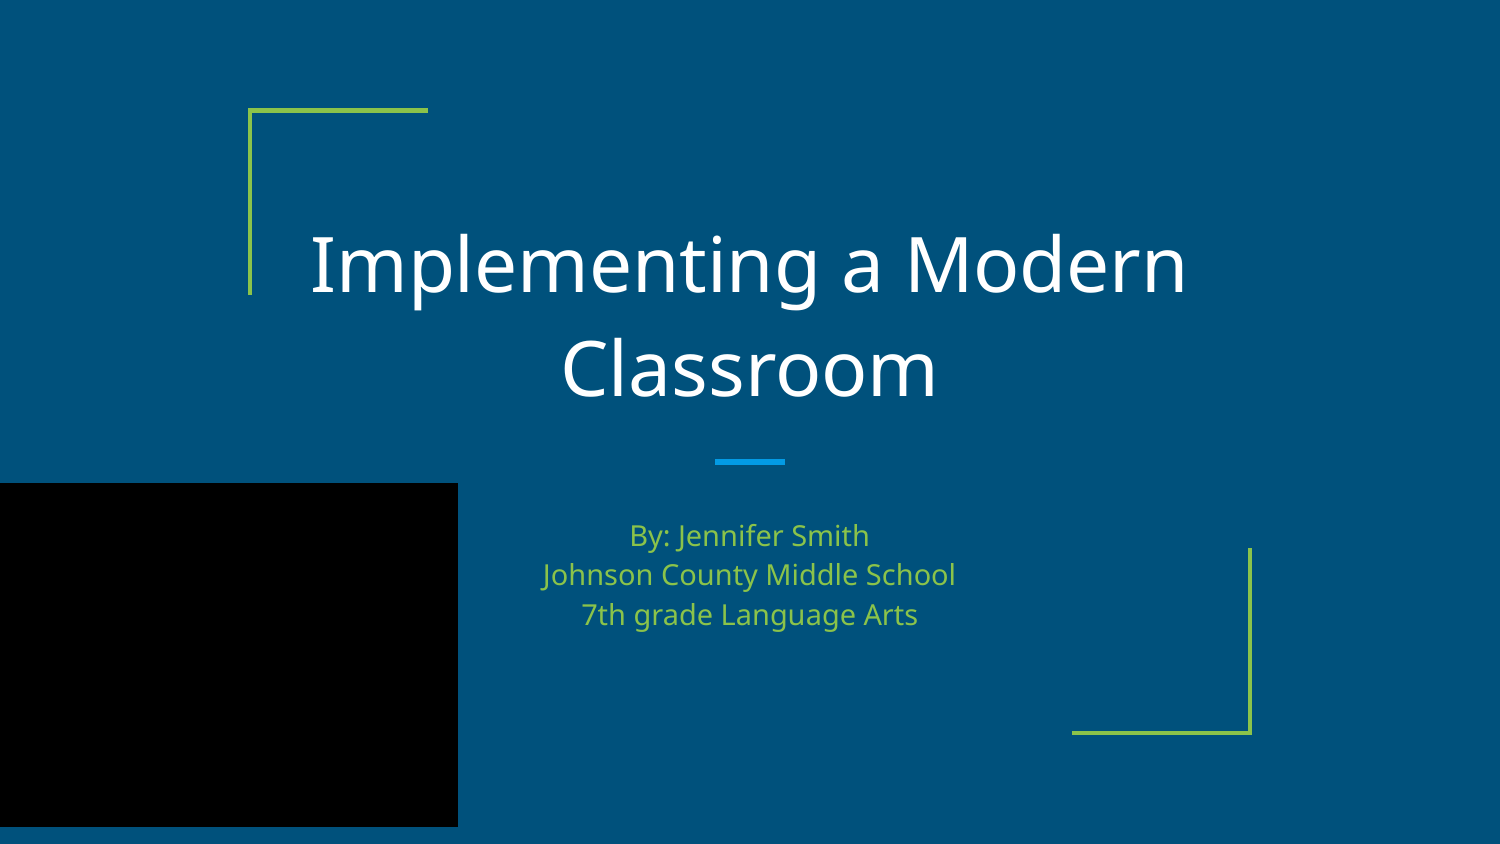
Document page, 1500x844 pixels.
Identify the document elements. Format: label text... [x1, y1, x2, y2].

subtitle By: Jennifer Smith Johnson County Middle School 7th grade Language Arts [462, 500, 1225, 650]
picture [0, 484, 457, 826]
title Implementing a Modern Classroom [275, 195, 1225, 435]
